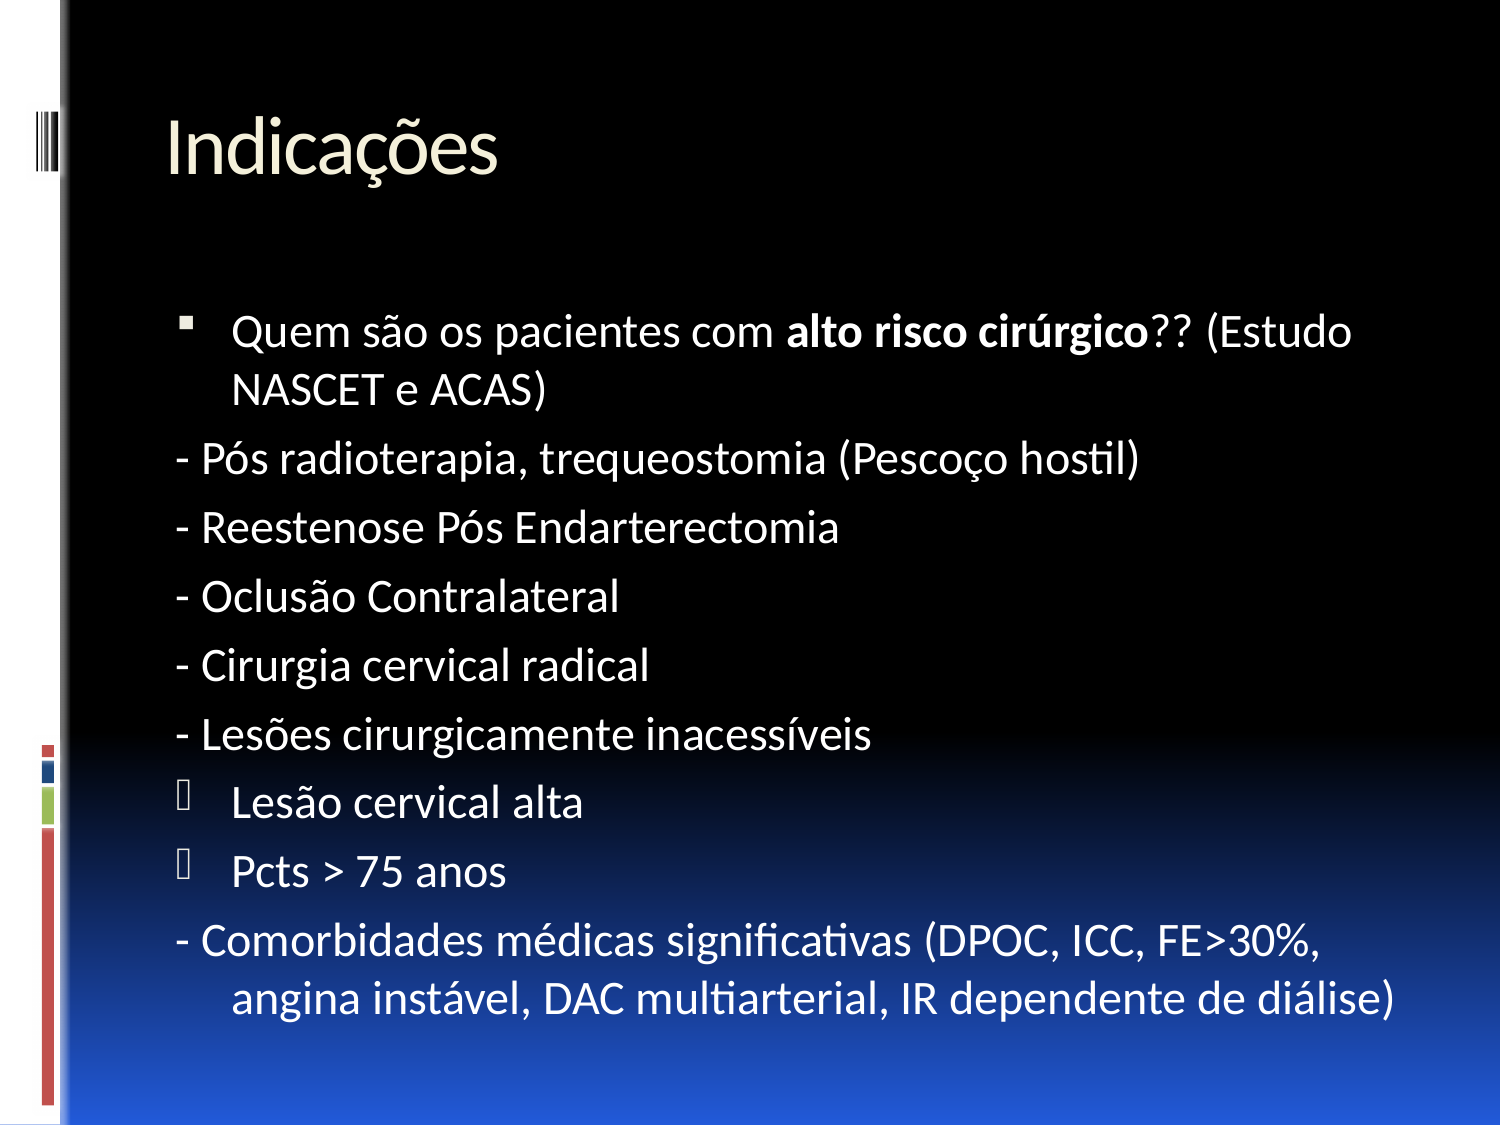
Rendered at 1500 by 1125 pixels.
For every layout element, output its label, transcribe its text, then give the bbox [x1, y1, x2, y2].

title Indicações [150, 83, 1425, 234]
list Quem são os pacientes com alto risco cirúrgico?? (Estudo NASCET e ACAS) - Pós radioterapia, trequeostomia (Pescoço hostil) - Reestenose Pós Endarterectomia - Oclusão Contralateral - Cirurgia cervical radical - Lesões cirurgicamente inacessíveis Lesão cervical alta Pcts > 75 anos - Comorbidades médicas significativas (DPOC, ICC, FE>30%, angina instável, DAC multiarterial, IR dependente de diálise) [150, 292, 1425, 1043]
